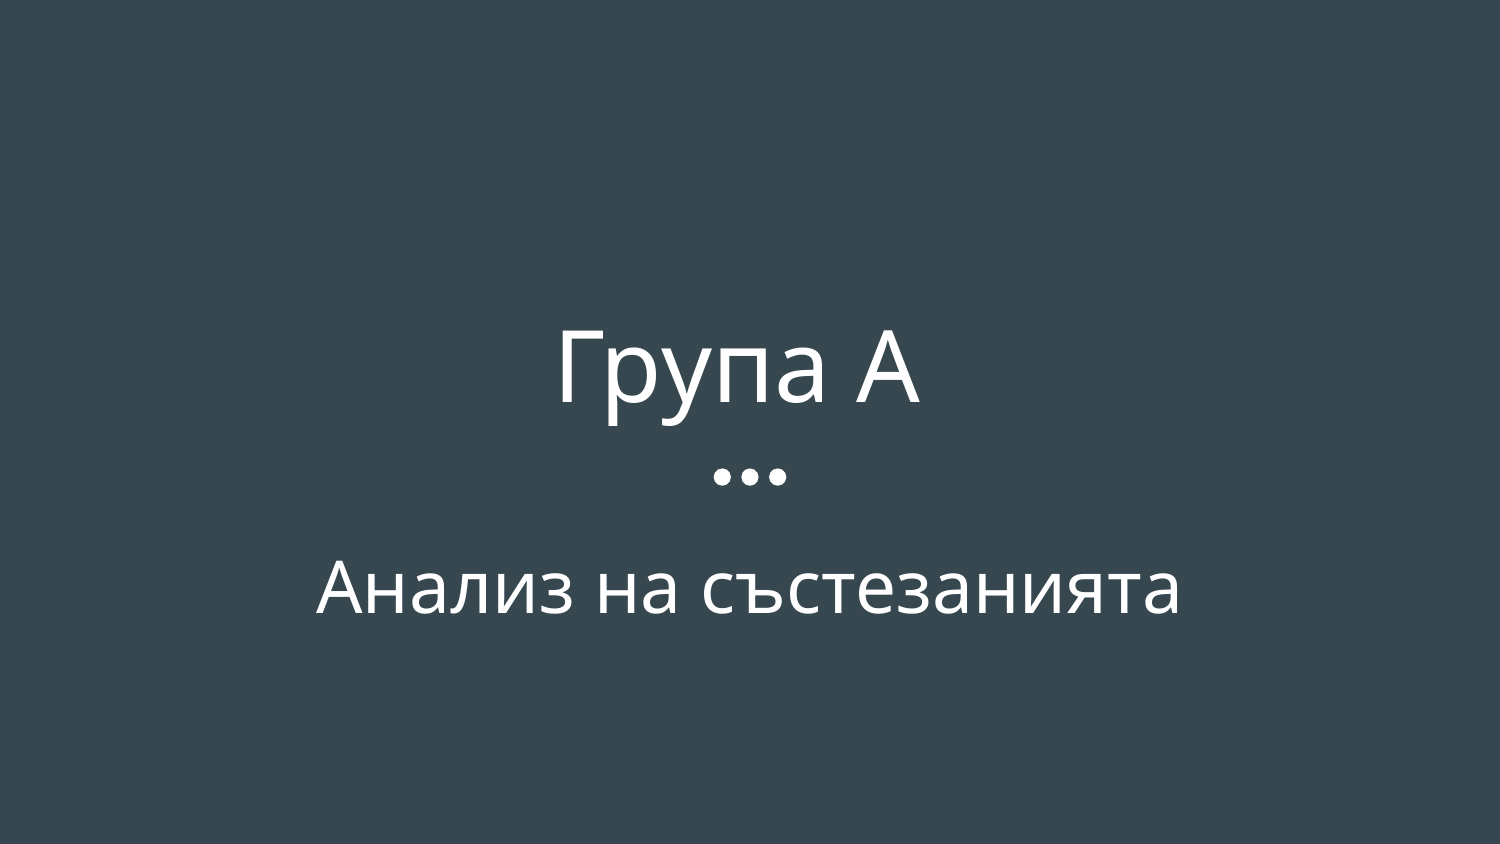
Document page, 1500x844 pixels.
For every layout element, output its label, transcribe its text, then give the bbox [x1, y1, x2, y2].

subtitle Анализ на състезанията [110, 520, 1390, 651]
title Група A [110, 162, 1390, 447]
